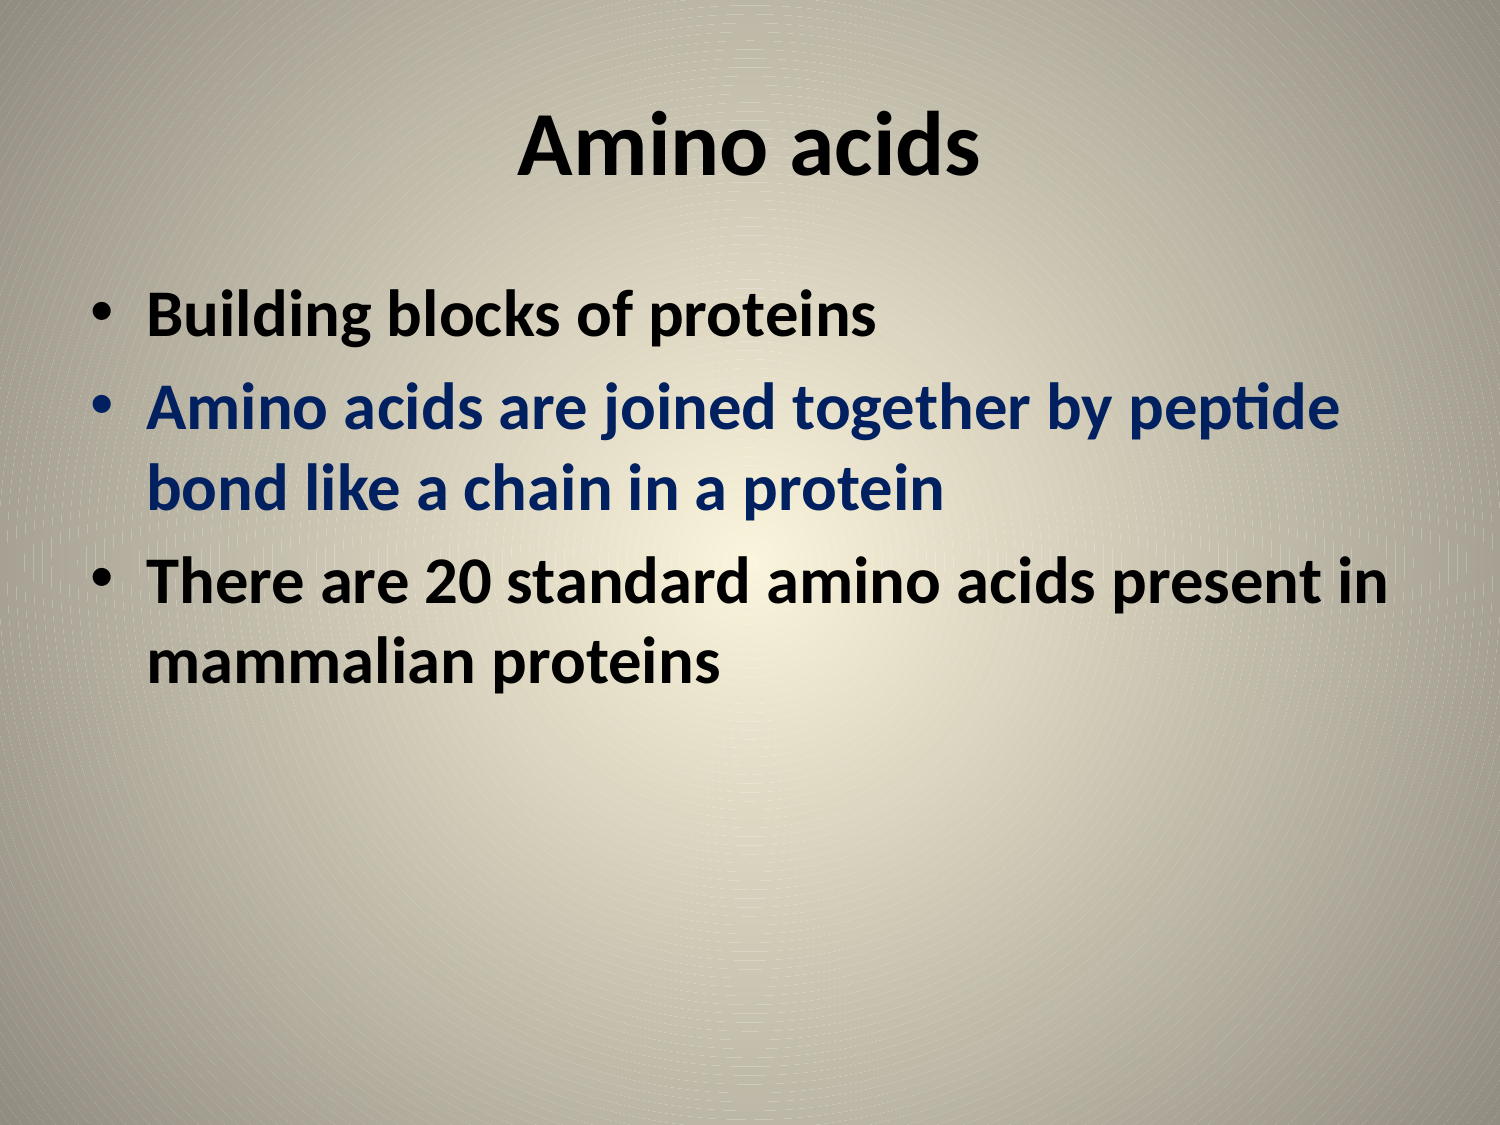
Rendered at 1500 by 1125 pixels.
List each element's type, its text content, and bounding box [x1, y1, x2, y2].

title Amino acids [75, 45, 1425, 233]
list Building blocks of proteins Amino acids are joined together by peptide bond like a chain in a protein There are 20 standard amino acids present in mammalian proteins [75, 262, 1425, 1005]
